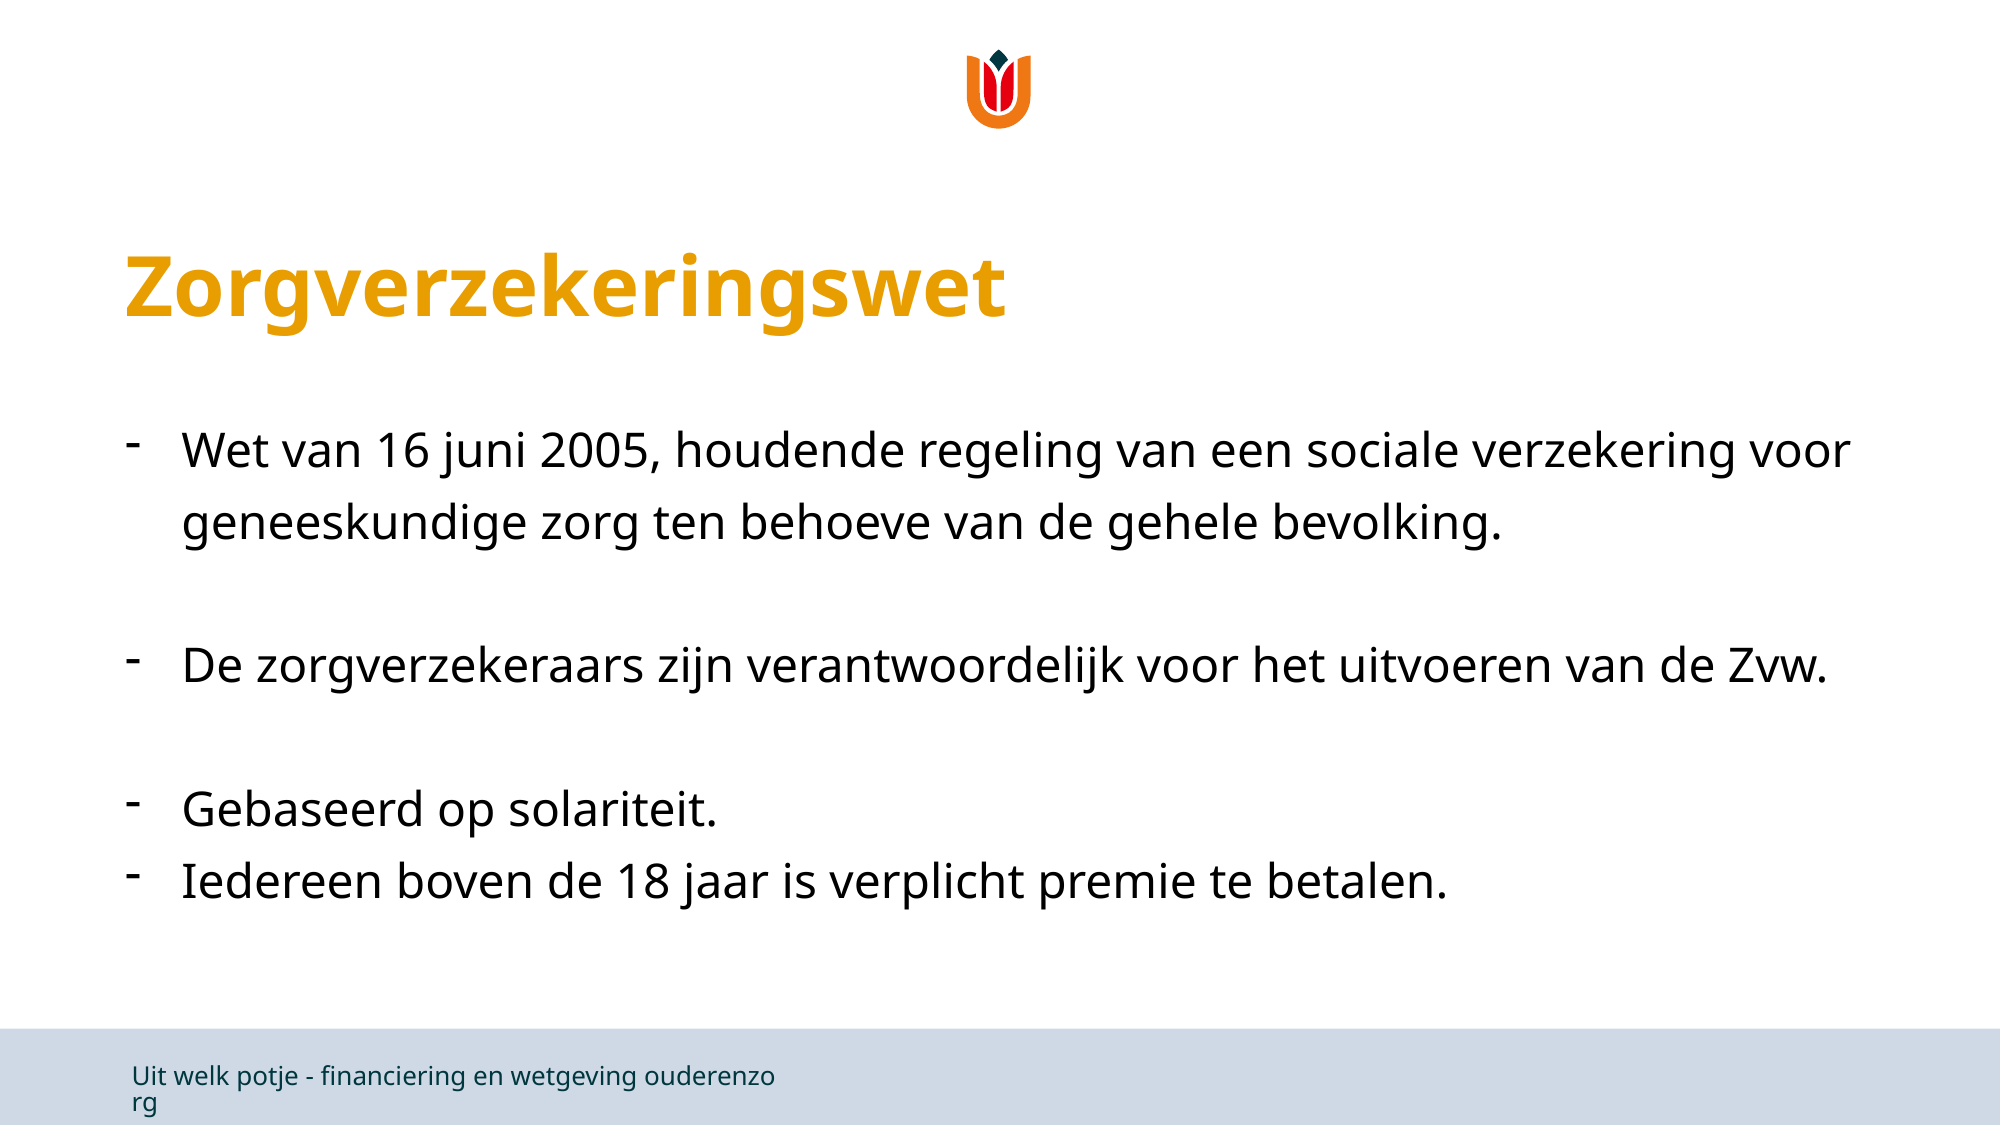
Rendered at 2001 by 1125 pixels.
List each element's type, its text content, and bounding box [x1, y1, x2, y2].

footer Uit welk potje - financiering en wetgeving ouderenzorg [116, 1046, 792, 1107]
list Wet van 16 juni 2005, houdende regeling van een sociale verzekering voor geneeskundige zorg ten behoeve van de gehele bevolking. De zorgverzekeraars zijn verantwoordelijk voor het uitvoeren van de Zvw. Gebaseerd op solariteit. Iedereen boven de 18 jaar is verplicht premie te betalen. [110, 397, 1903, 1014]
title Zorgverzekeringswet [110, 180, 1877, 397]
